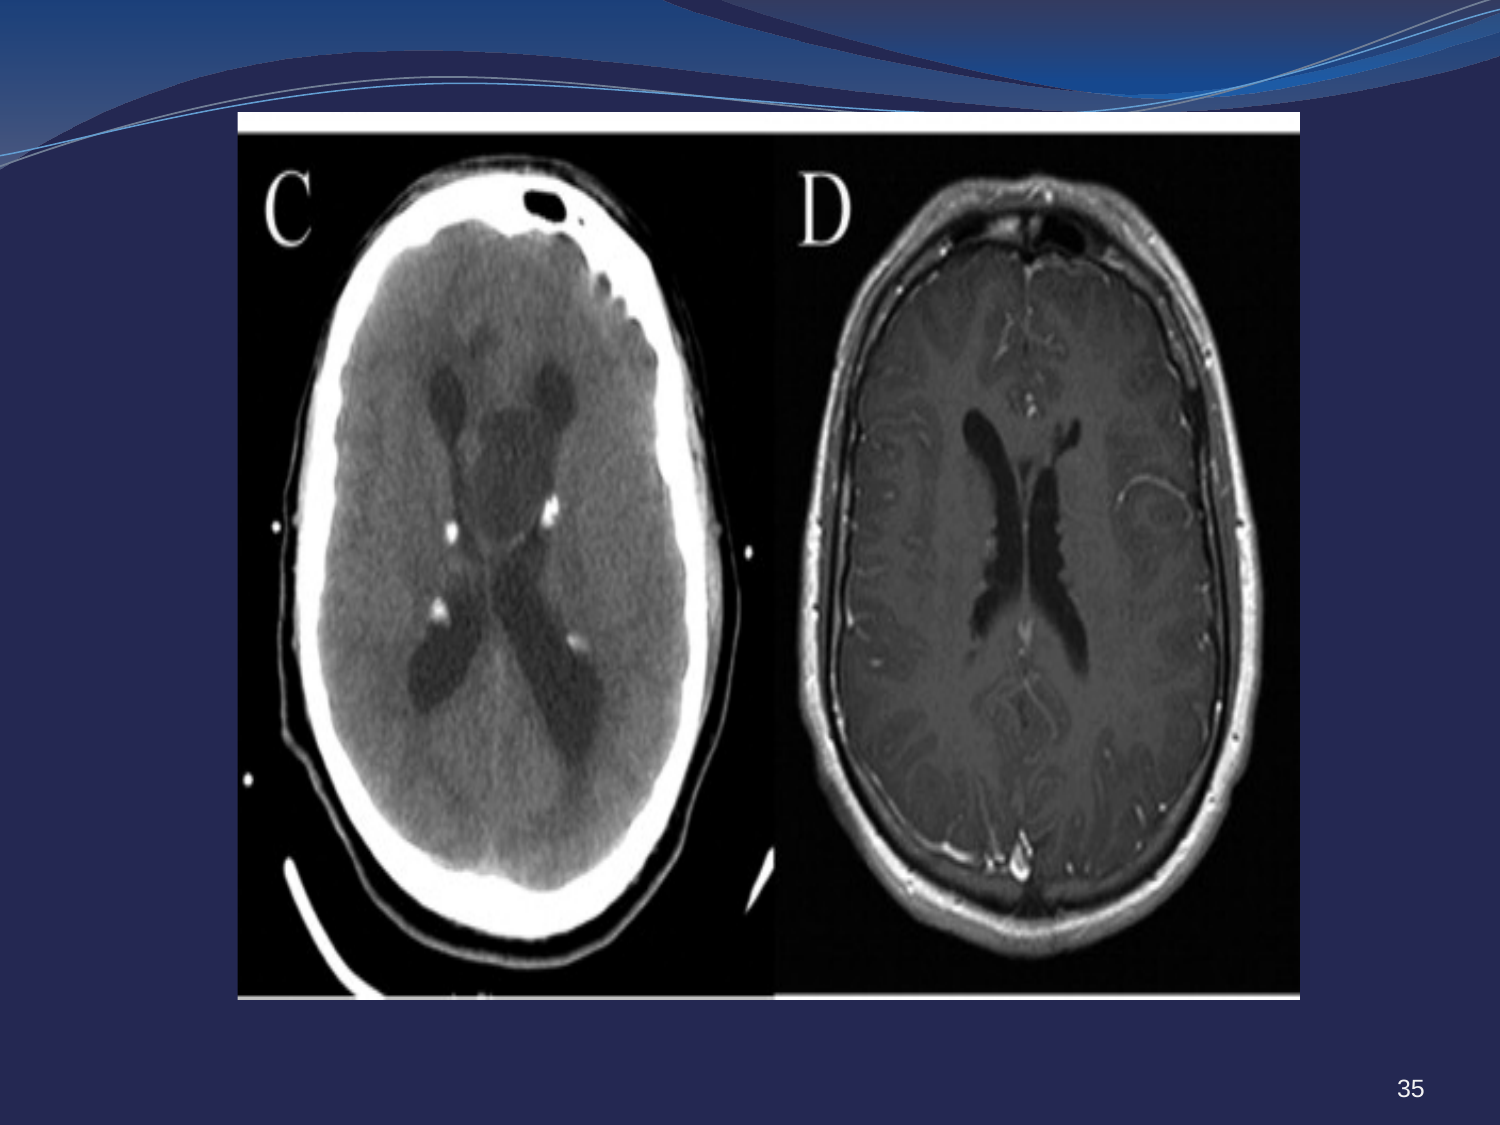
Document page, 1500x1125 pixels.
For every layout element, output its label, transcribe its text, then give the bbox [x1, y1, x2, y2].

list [237, 112, 1301, 1001]
slide_number 35 [1299, 1042, 1425, 1103]
